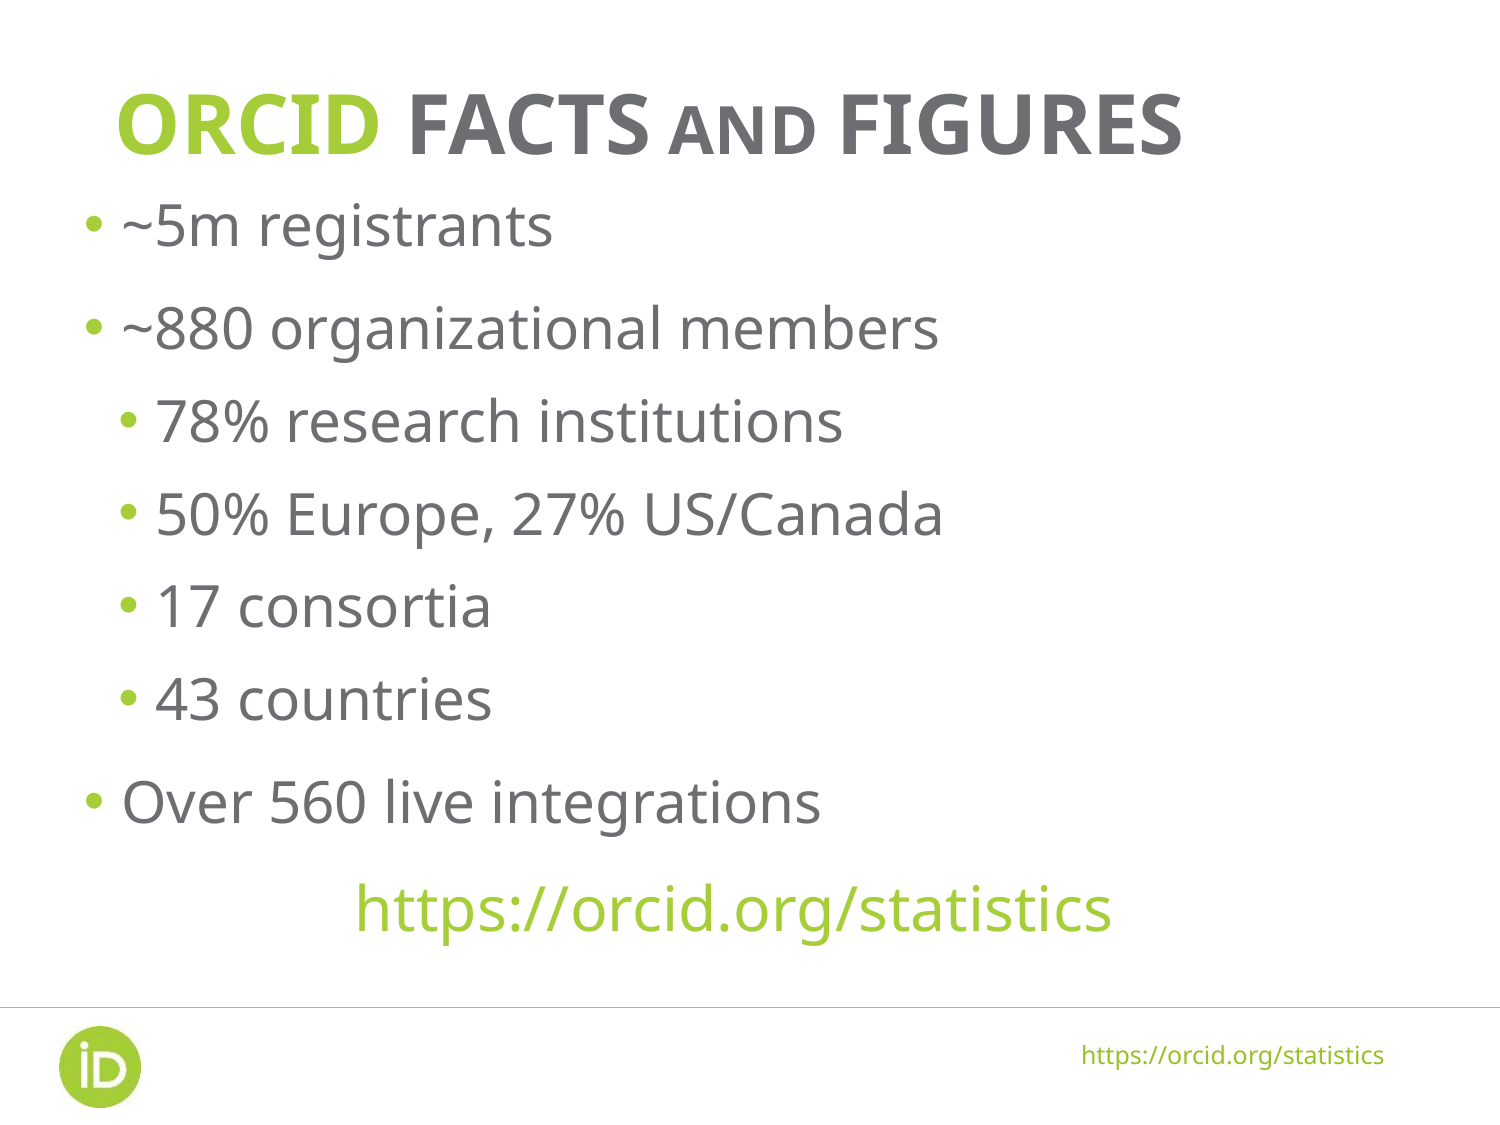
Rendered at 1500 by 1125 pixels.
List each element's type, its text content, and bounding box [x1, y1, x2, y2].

picture [59, 1026, 141, 1108]
title ORCID facts and figures [99, 17, 1400, 179]
list ~5m registrants ~880 organizational members 78% research institutions 50% Europe, 27% US/Canada 17 consortia 43 countries Over 560 live integrations https://orcid.org/statistics [68, 180, 1400, 978]
text_box https://orcid.org/statistics [473, 1035, 1400, 1111]
